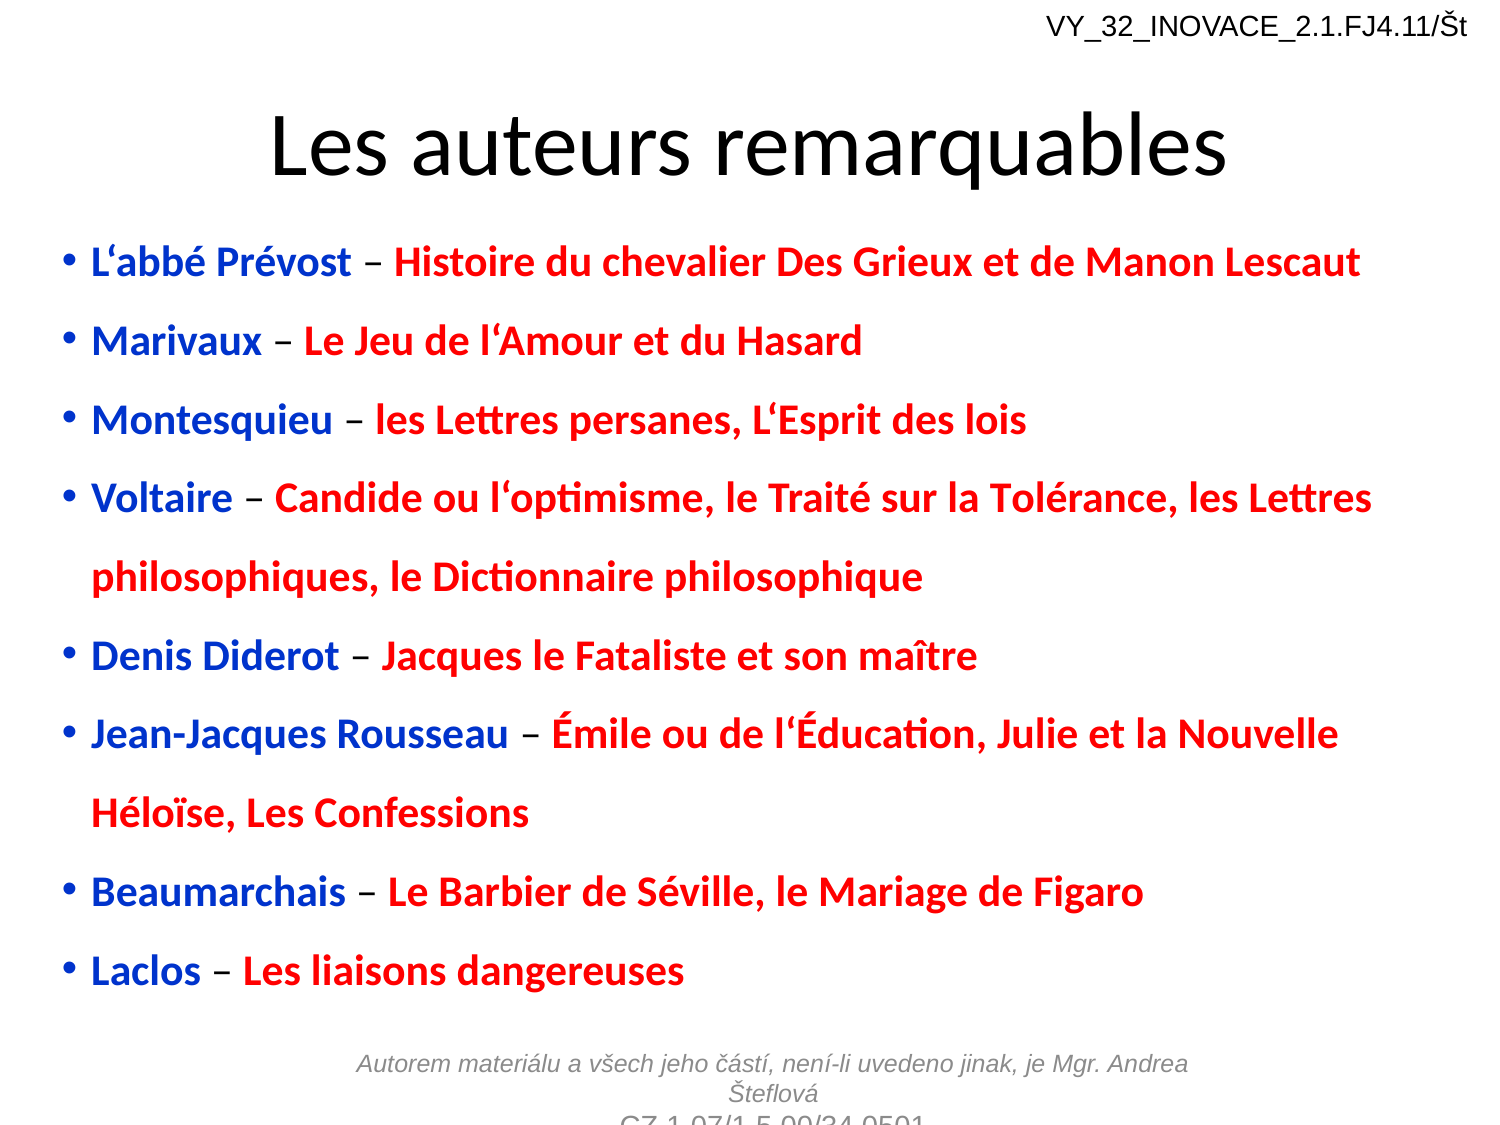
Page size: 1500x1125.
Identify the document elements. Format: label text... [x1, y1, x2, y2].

text_box VY_32_INOVACE_2.1.FJ4.11/Št [1031, 0, 1500, 50]
title Les auteurs remarquables [74, 44, 1426, 198]
footer Autorem materiálu a všech jeho částí, není-li uvedeno jinak, je Mgr. Andrea Šteflová CZ.1.07/1.5.00/34.0501 [292, 1065, 1254, 1125]
list L‘abbé Prévost – Histoire du chevalier Des Grieux et de Manon Lescaut Marivaux – Le Jeu de l‘Amour et du Hasard Montesquieu – les Lettres persanes, L‘Esprit des lois Voltaire – Candide ou l‘optimisme, le Traité sur la Tolérance, les Lettres philosophiques, le Dictionnaire philosophique Denis Diderot – Jacques le Fataliste et son maître Jean-Jacques Rousseau – Émile ou de l‘Éducation, Julie et la Nouvelle Héloïse, Les Confessions Beaumarchais – Le Barbier de Séville, le Mariage de Figaro Laclos – Les liaisons dangereuses [46, 198, 1430, 1055]
